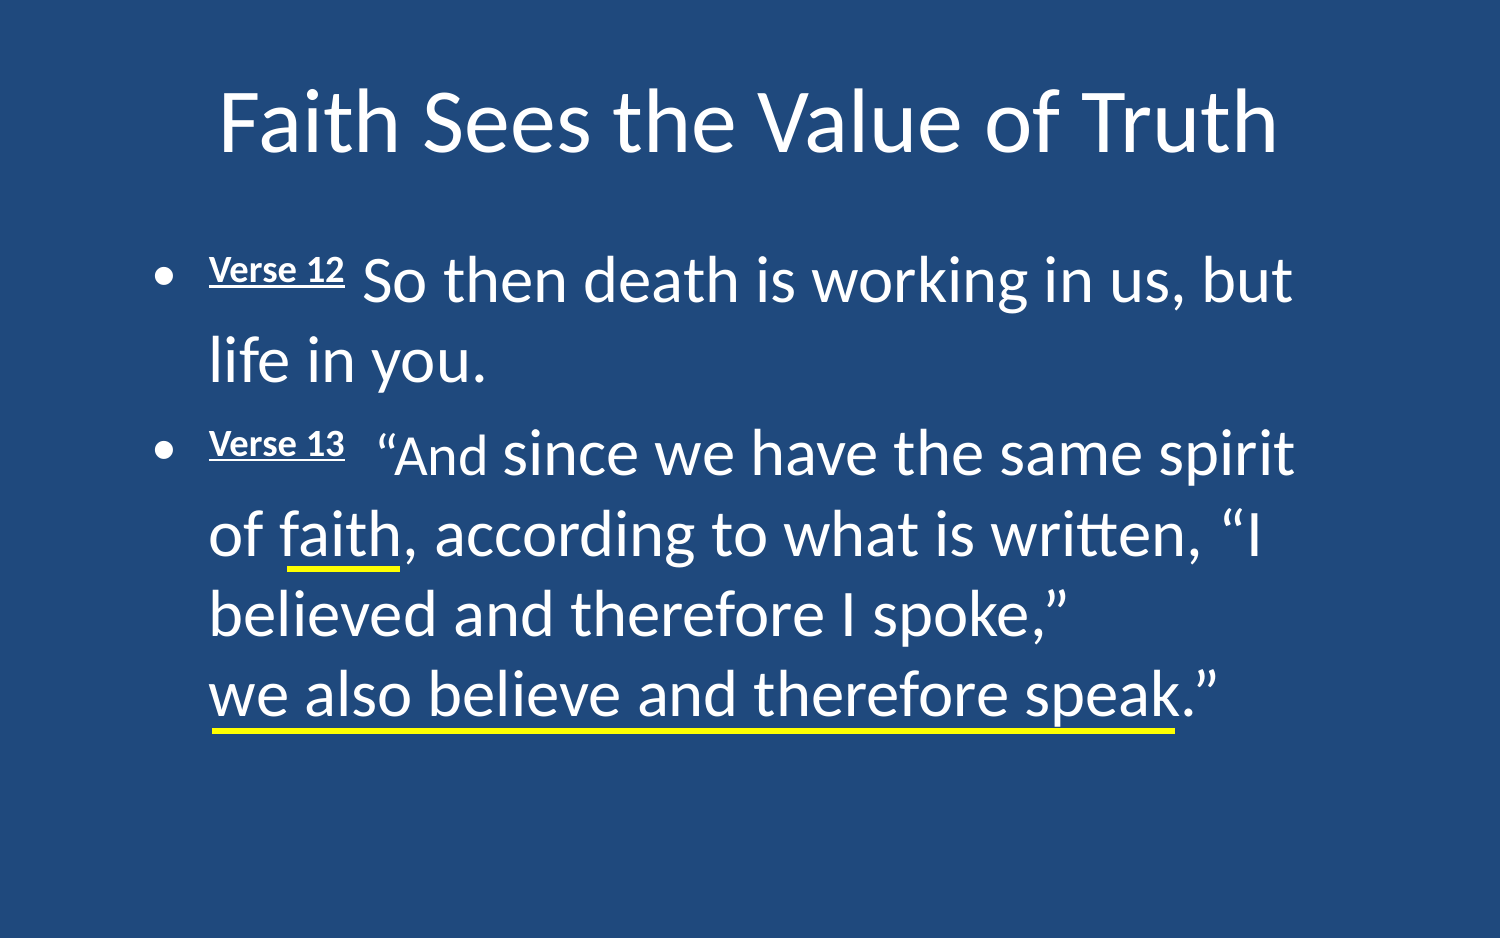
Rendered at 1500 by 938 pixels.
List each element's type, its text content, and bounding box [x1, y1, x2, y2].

title Faith Sees the Value of Truth [75, 37, 1425, 194]
list Verse 12 So then death is working in us, but life in you. Verse 13 “And since we have the same spirit of faith, according to what is written, “I believed and therefore I spoke,” we also believe and therefore speak.” [137, 228, 1375, 932]
